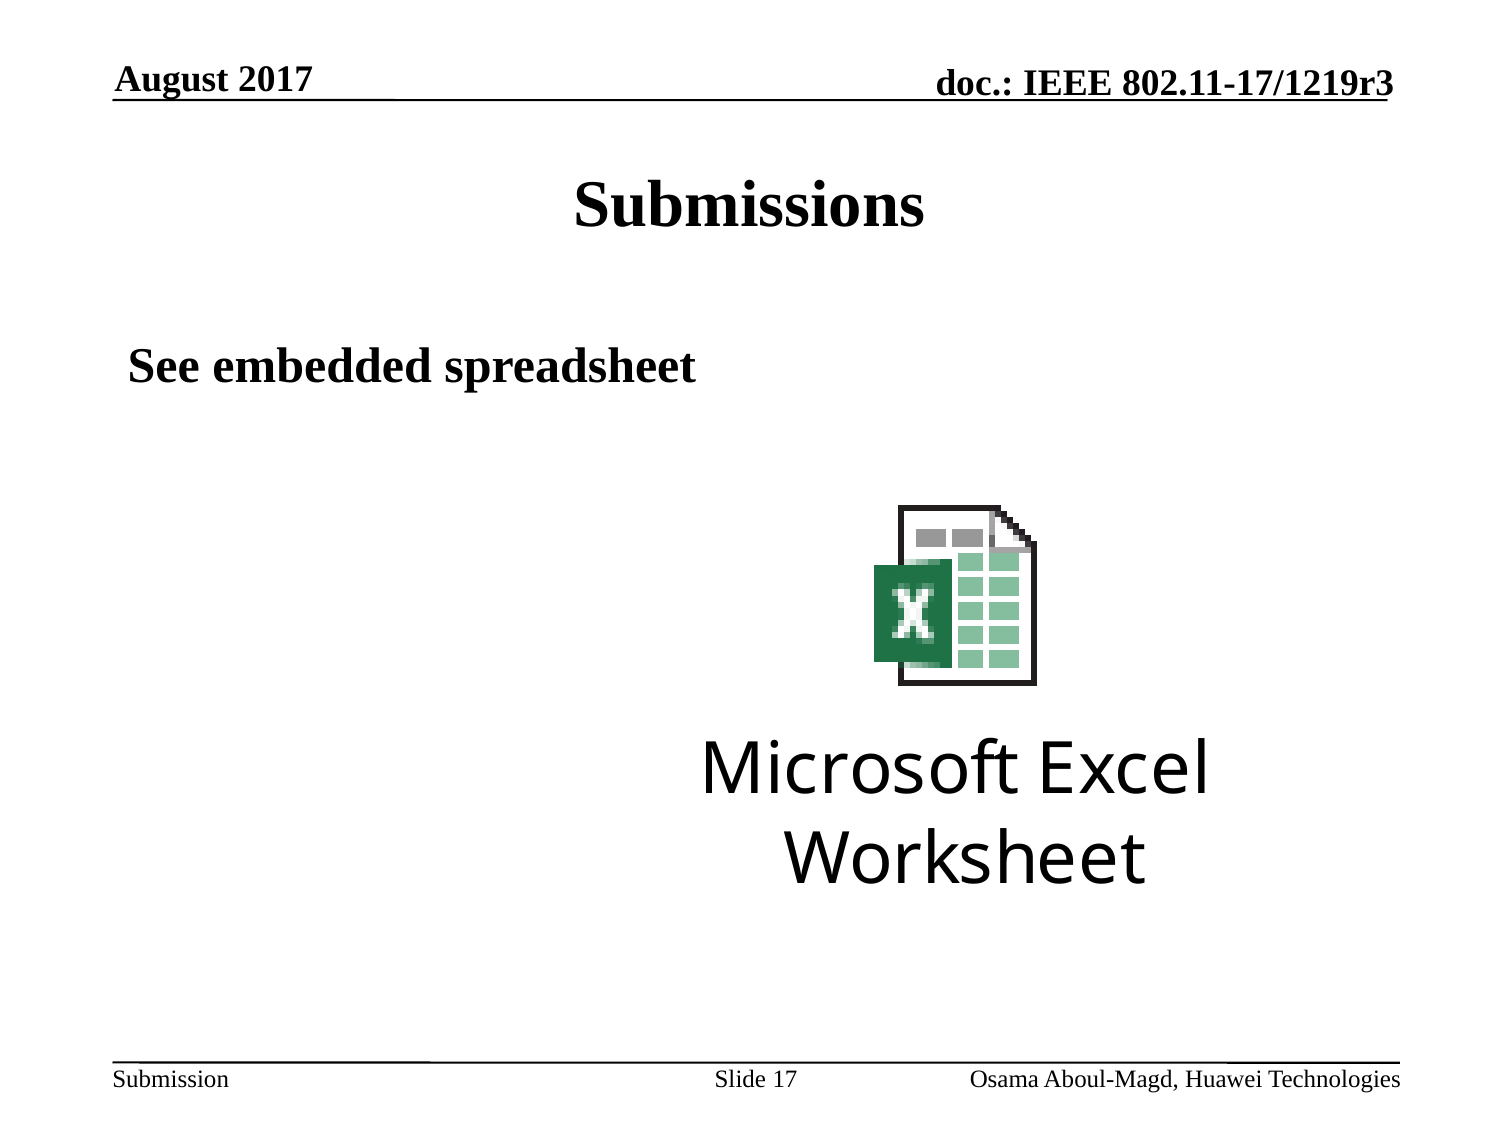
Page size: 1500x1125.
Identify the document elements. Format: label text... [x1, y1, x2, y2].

list See embedded spreadsheet [112, 324, 1388, 1000]
slide_number Slide 17 [712, 1061, 800, 1123]
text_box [674, 498, 1254, 988]
title Submissions [112, 112, 1388, 288]
footer Osama Aboul-Magd, Huawei Technologies [878, 1061, 1402, 1093]
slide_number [114, 54, 423, 100]
